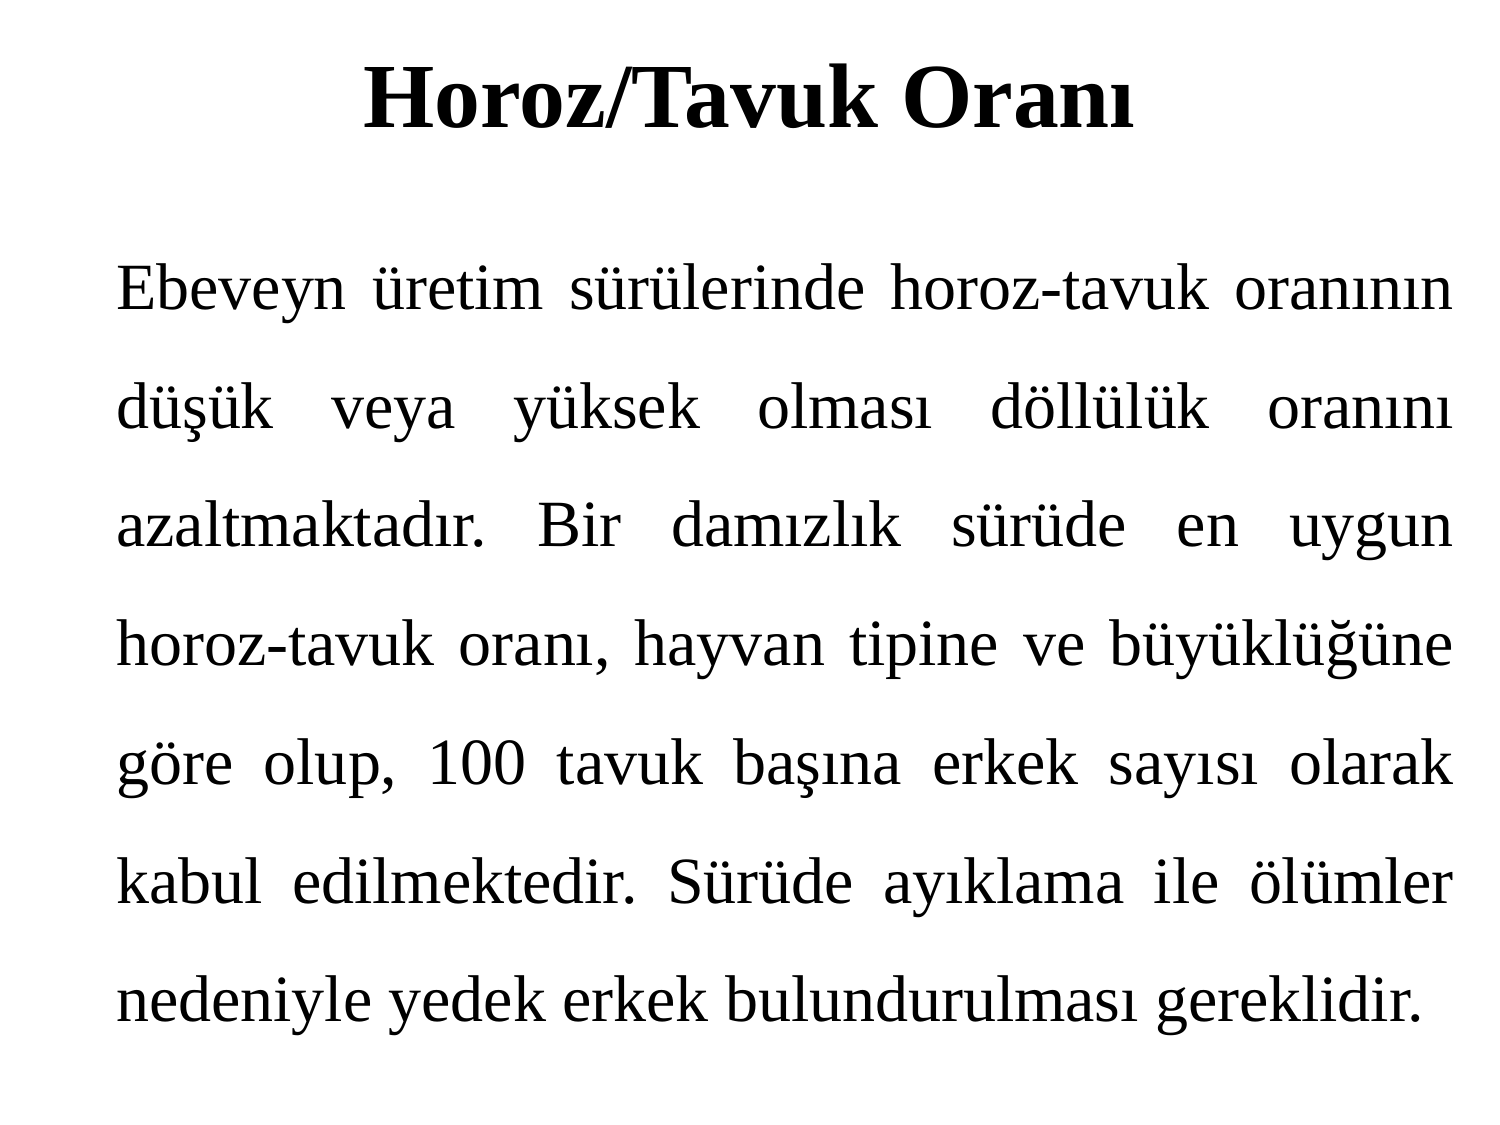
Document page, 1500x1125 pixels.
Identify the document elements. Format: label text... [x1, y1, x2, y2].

list Ebeveyn üretim sürülerinde horoz-tavuk oranının düşük veya yüksek olması döllülük oranını azaltmaktadır. Bir damızlık sürüde en uygun horoz-tavuk oranı, hayvan tipine ve büyüklüğüne göre olup, 100 tavuk başına erkek sayısı olarak kabul edilmektedir. Sürüde ayıklama ile ölümler nedeniyle yedek erkek bulundurulması gereklidir. [41, 196, 1471, 1094]
title Horoz/Tavuk Oranı [75, 0, 1425, 185]
